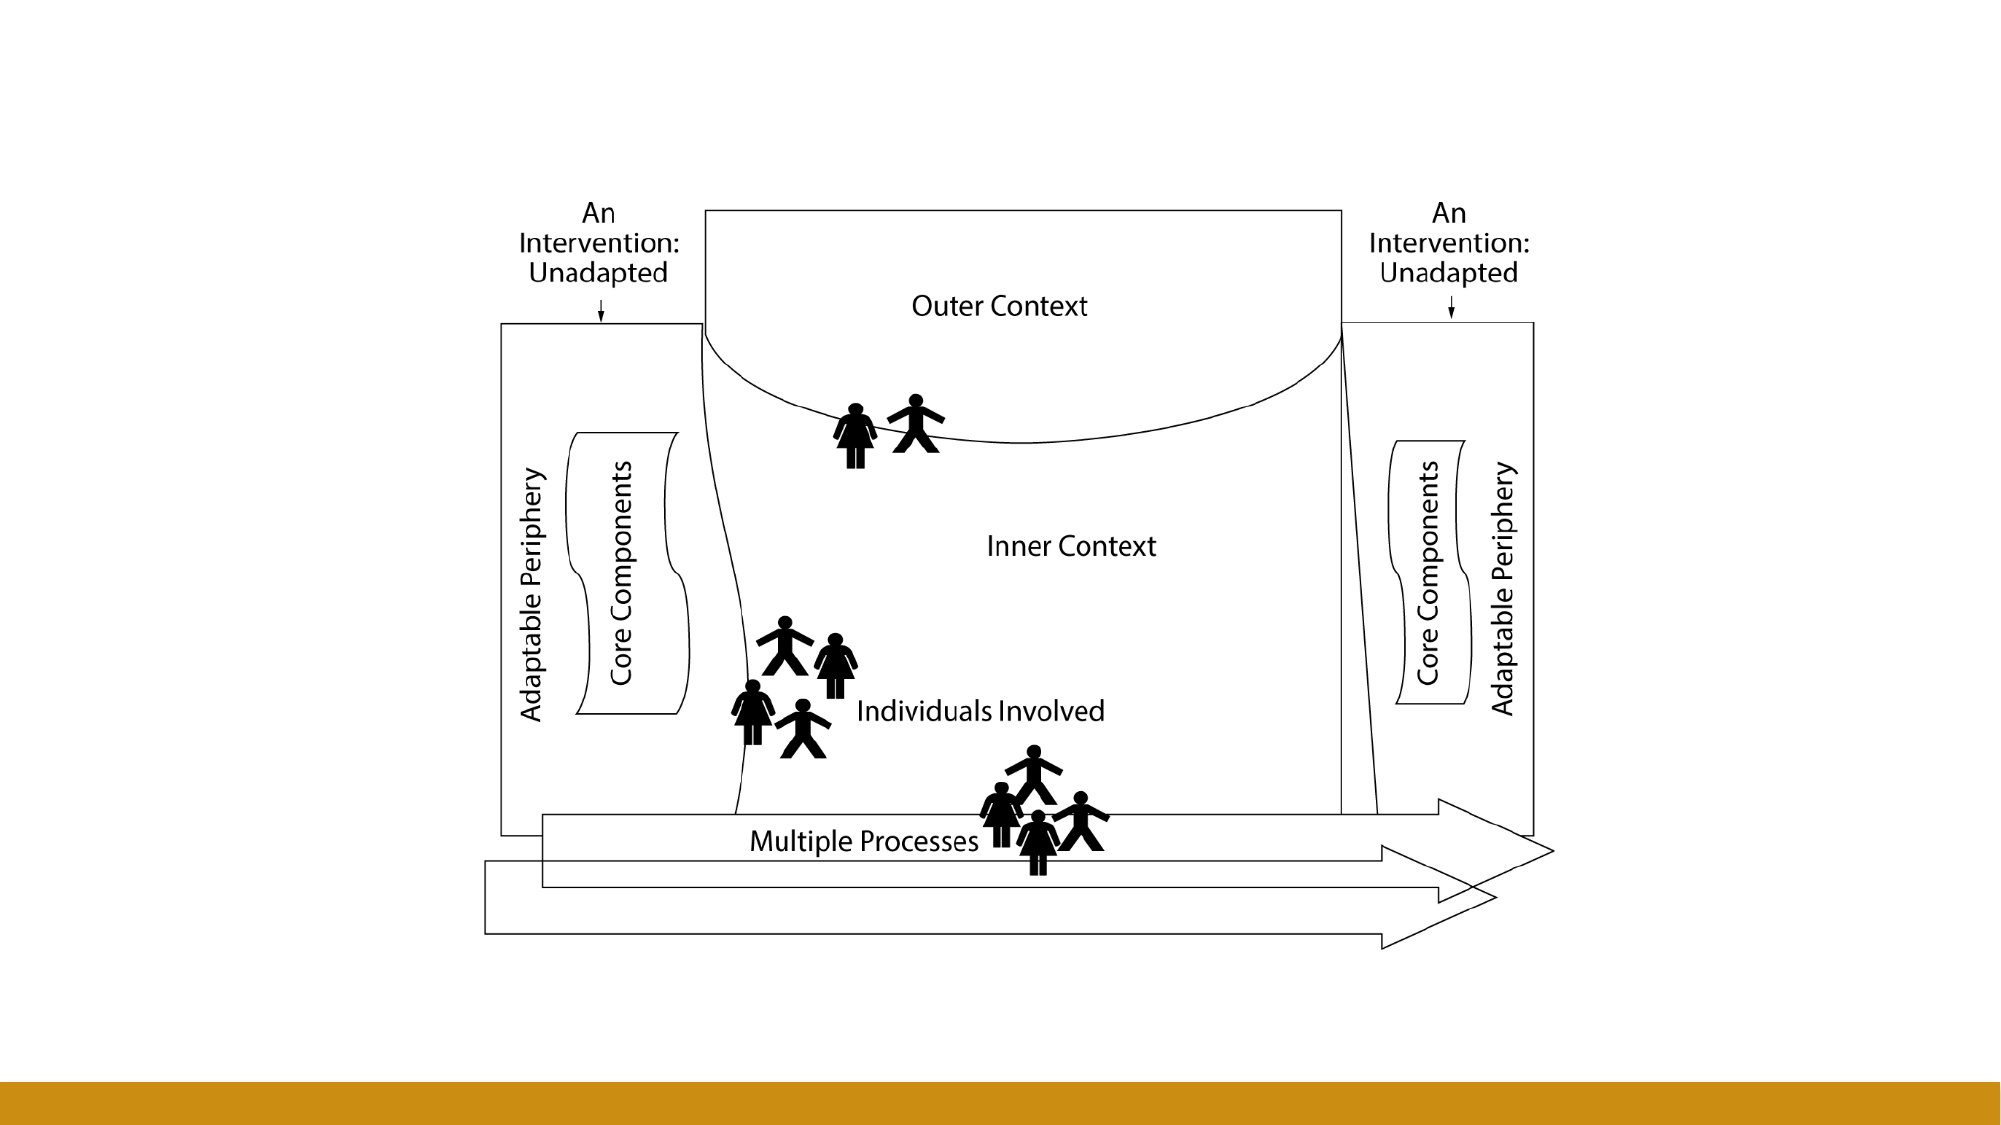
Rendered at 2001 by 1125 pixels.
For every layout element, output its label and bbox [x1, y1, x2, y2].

picture [484, 197, 1555, 951]
